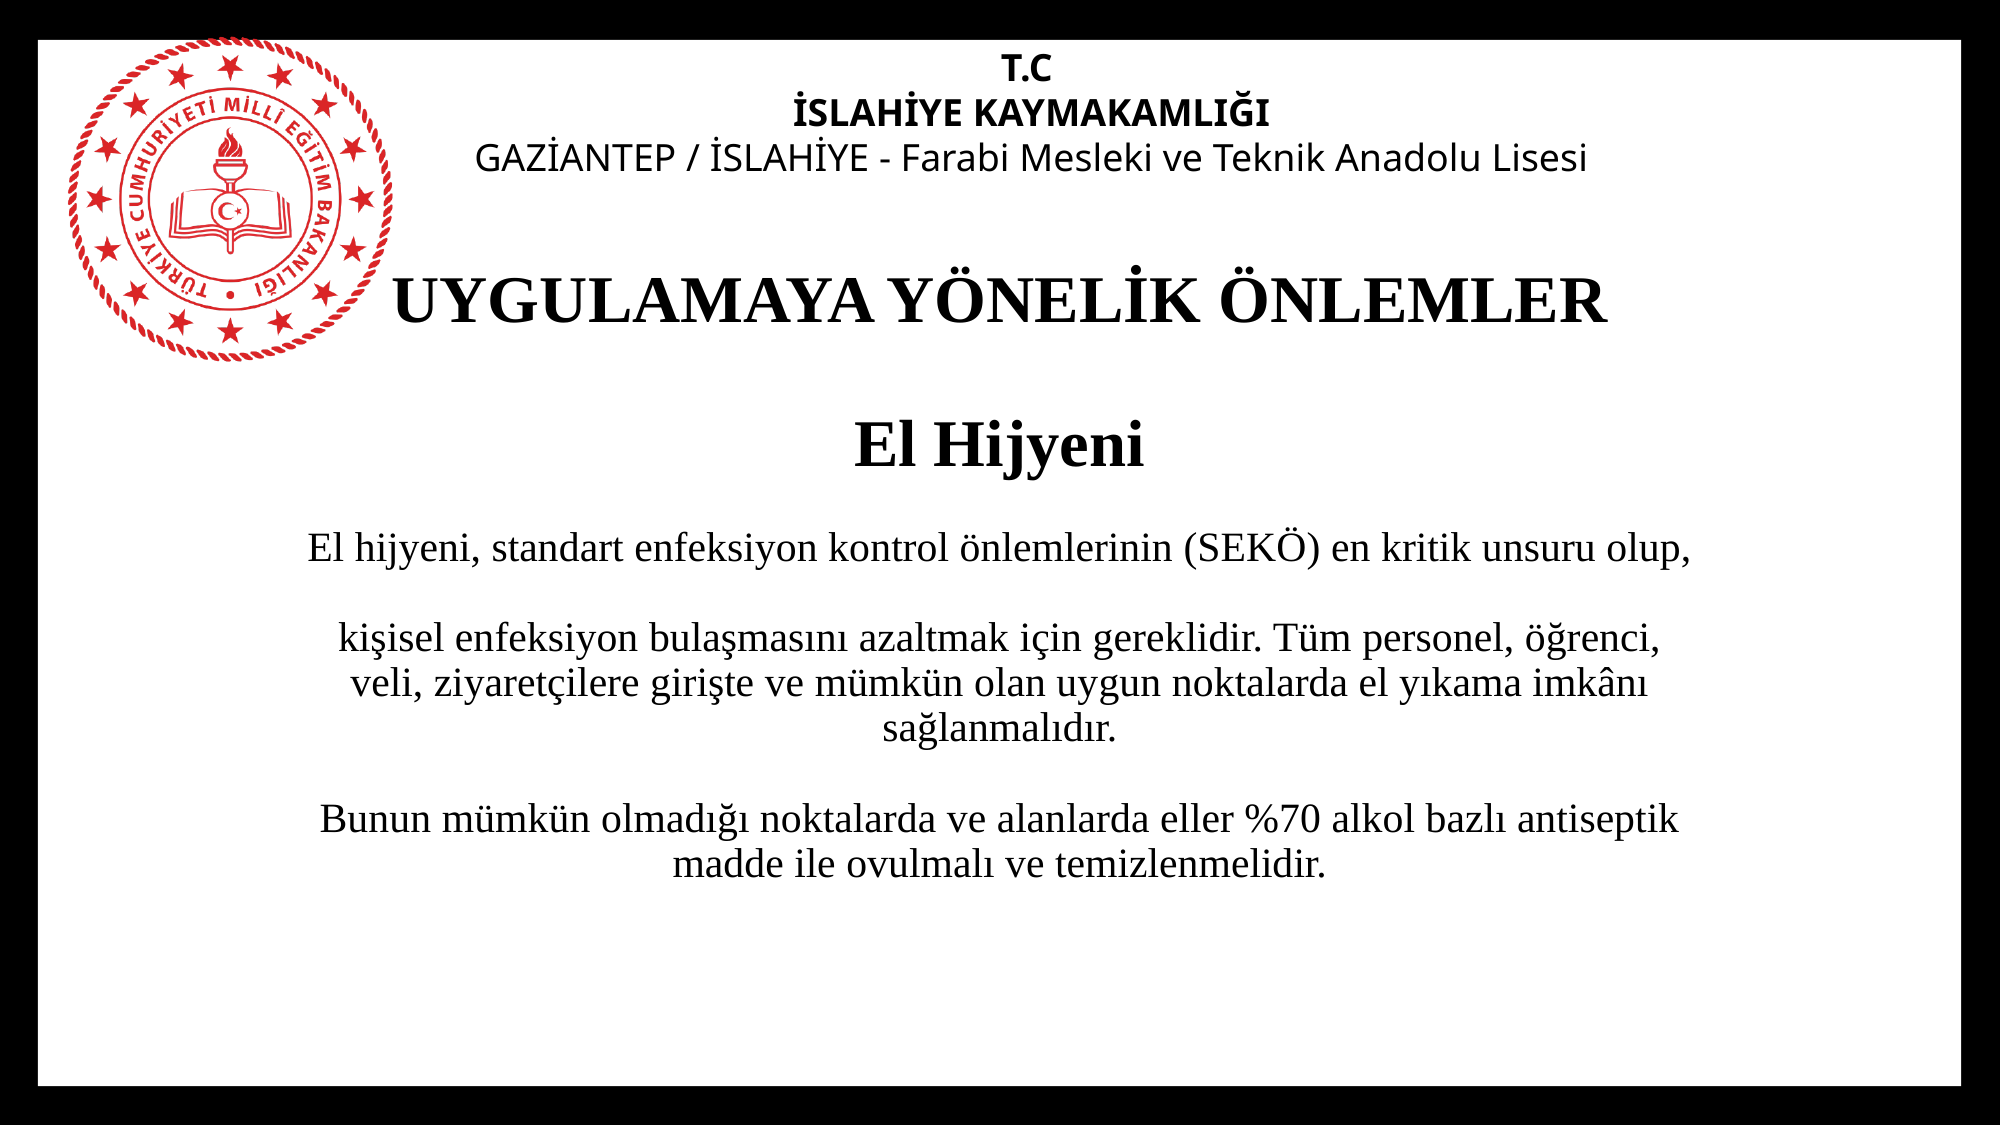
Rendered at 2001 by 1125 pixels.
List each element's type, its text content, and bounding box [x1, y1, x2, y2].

text_box T.C İSLAHİYE KAYMAKAMLIĞI GAZİANTEP / İSLAHİYE - Farabi Mesleki ve Teknik Anadolu Lisesi [533, 36, 1757, 232]
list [0, 36, 532, 362]
title UYGULAMAYA YÖNELİK ÖNLEMLER El Hijyeni El hijyeni, standart enfeksiyon kontrol önlemlerinin (SEKÖ) en kritik unsuru olup, kişisel enfeksiyon bulaşmasını azaltmak için gereklidir. Tüm personel, öğrenci, veli, ziyaretçilere girişte ve mümkün olan uygun noktalarda el yıkama imkânı sağlanmalıdır. Bunun mümkün olmadığı noktalarda ve alanlarda eller %70 alkol bazlı antiseptik madde ile ovulmalı ve temizlenmelidir. [137, 59, 1863, 1091]
